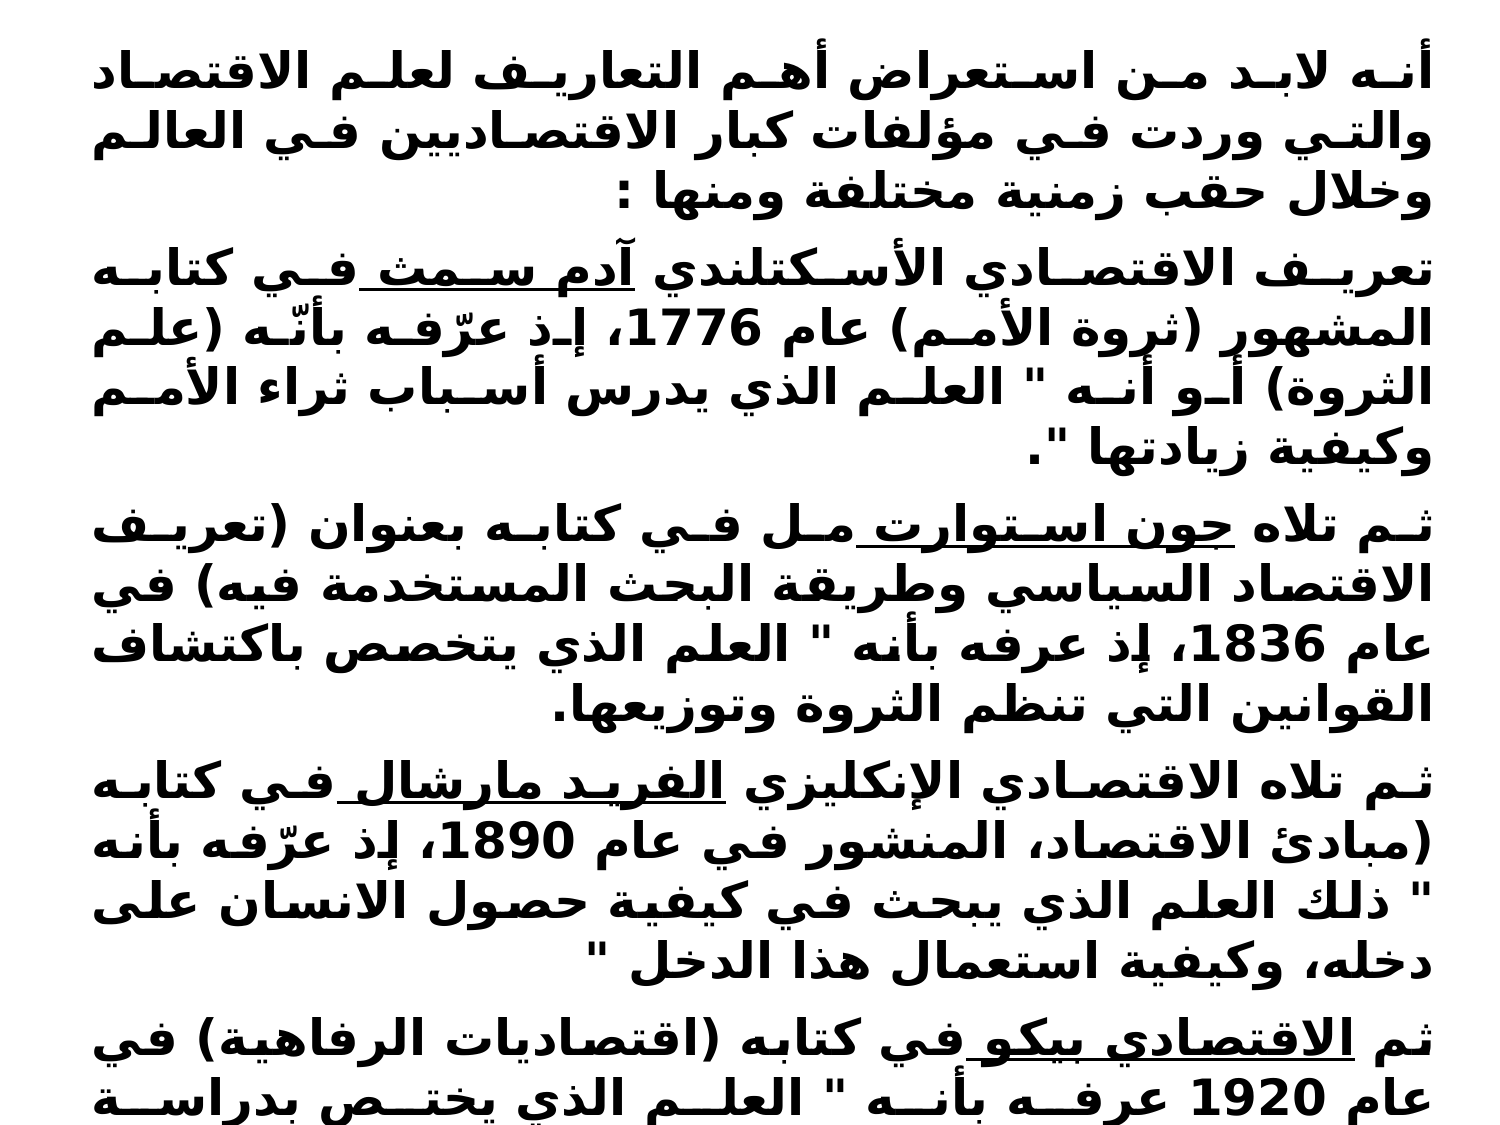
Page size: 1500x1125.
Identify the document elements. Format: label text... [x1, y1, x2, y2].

text_box أنه لابد من استعراض أهم التعاريف لعلم الاقتصاد والتي وردت في مؤلفات كبار الاقتصاديين في العالم وخلال حقب زمنية مختلفة ومنها : تعريف الاقتصادي الأسكتلندي آدم سمث في كتابه المشهور (ثروة الأمم) عام 1776، إذ عرّفه بأنّه (علم الثروة) أو أنه " العلم الذي يدرس أسباب ثراء الأمم وكيفية زيادتها ". ثم تلاه جون استوارت مل في كتابه بعنوان (تعريف الاقتصاد السياسي وطريقة البحث المستخدمة فيه) في عام 1836، إذ عرفه بأنه " العلم الذي يتخصص باكتشاف القوانين التي تنظم الثروة وتوزيعها. ثم تلاه الاقتصادي الإنكليزي الفريد مارشال في كتابه (مبادئ الاقتصاد، المنشور في عام 1890، إذ عرّفه بأنه " ذلك العلم الذي يبحث في كيفية حصول الانسان على دخله، وكيفية استعمال هذا الدخل " ثم الاقتصادي بيكو في كتابه (اقتصاديات الرفاهية) في عام 1920 عرفه بأنه " العلم الذي يختص بدراسة الرفاهية الاقتصادية ". ثم تعريف روبنز الذي أشرنا اليه سابقاً، وبعدها تعريف الاقتصادي الأمريكي ميتلون فريدمان بأنه " العلم الذي يبحث في الطرق التي تمكن المجتمع من حل مشاكله الاقتصادية ". [76, 30, 1459, 1125]
